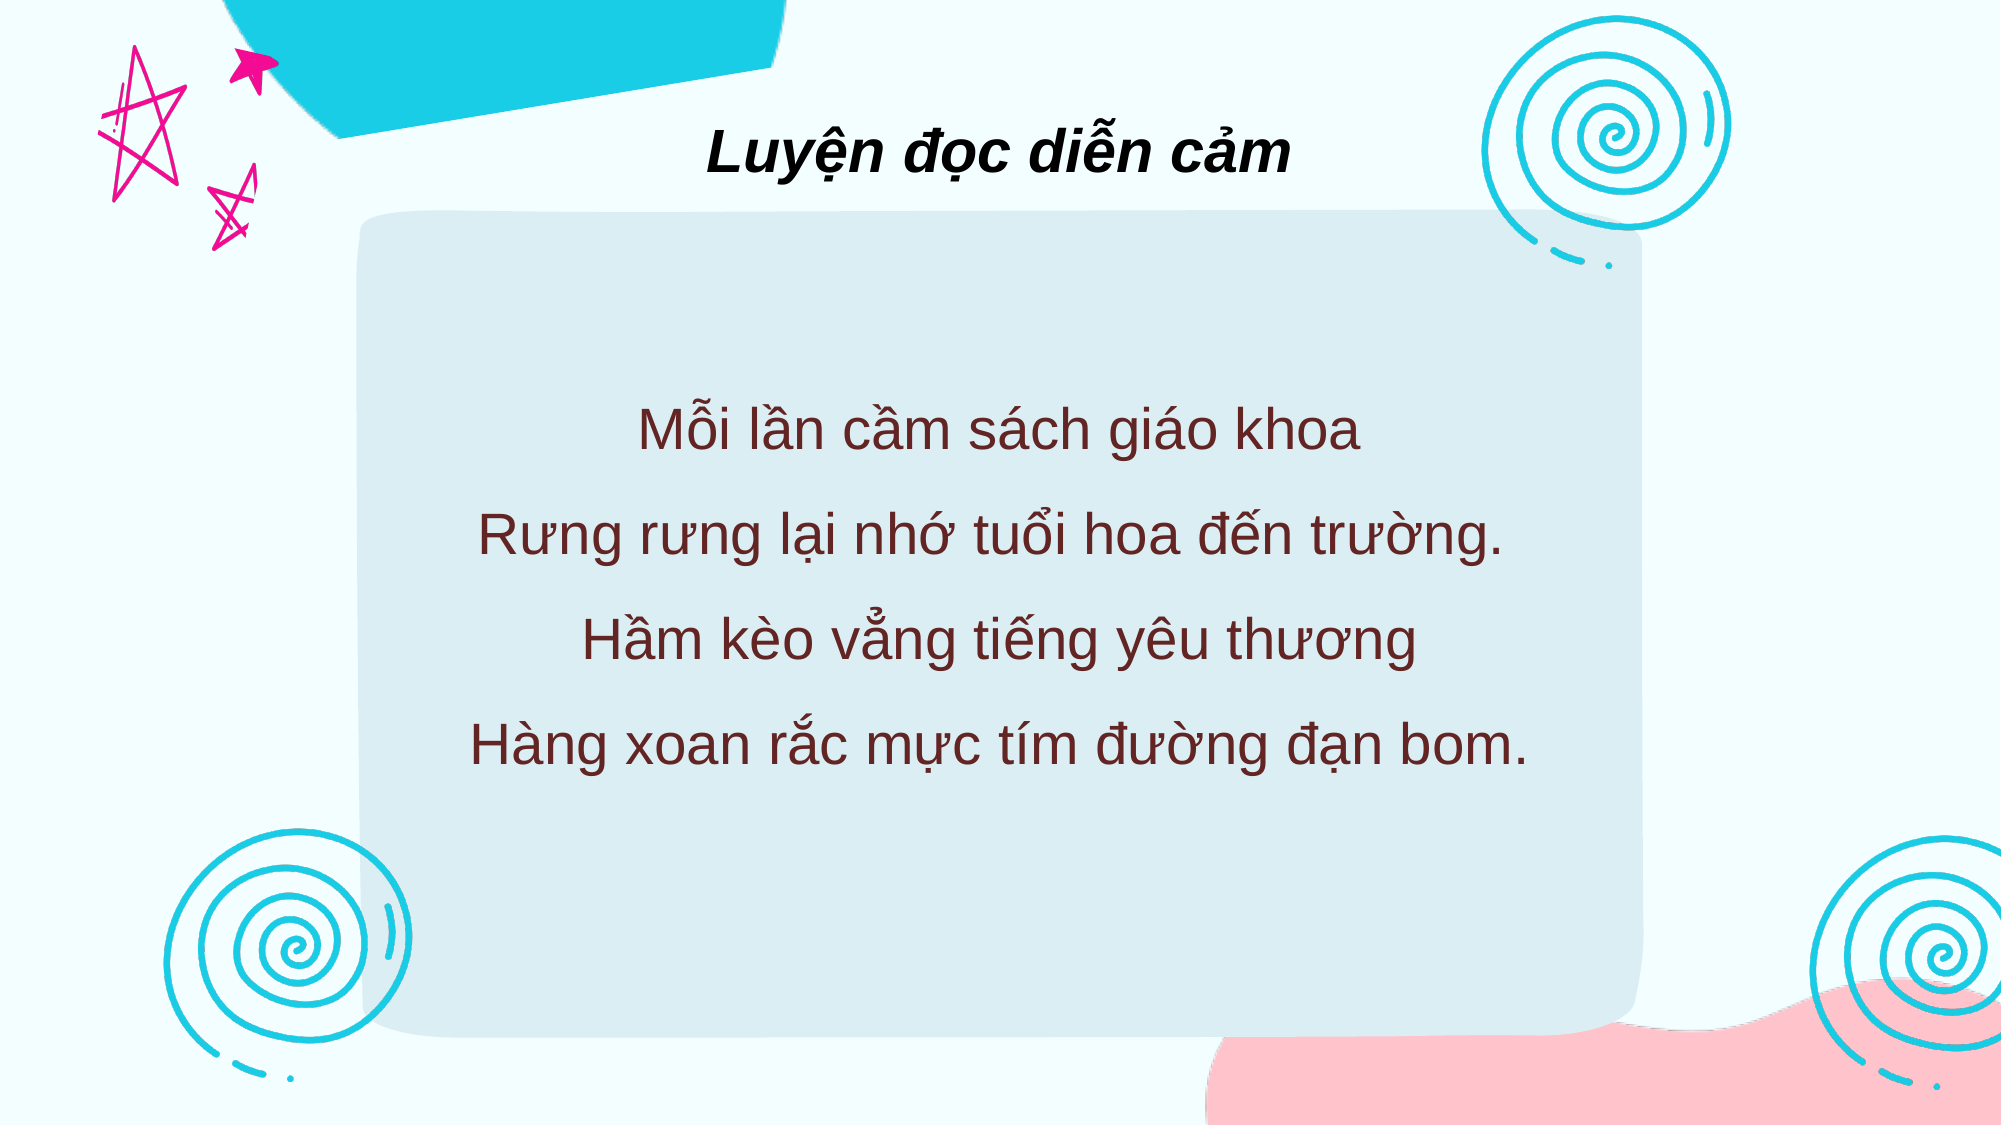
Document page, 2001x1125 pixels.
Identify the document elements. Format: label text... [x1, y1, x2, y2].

text_box [1808, 832, 2000, 1090]
text_box [1112, 942, 2000, 1125]
text_box [0, 0, 813, 196]
text_box [1480, 12, 1736, 269]
text_box Luyện đọc diễn cảm [391, 104, 1480, 193]
text_box [78, 23, 286, 259]
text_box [356, 209, 1644, 1038]
text_box [162, 825, 417, 1082]
